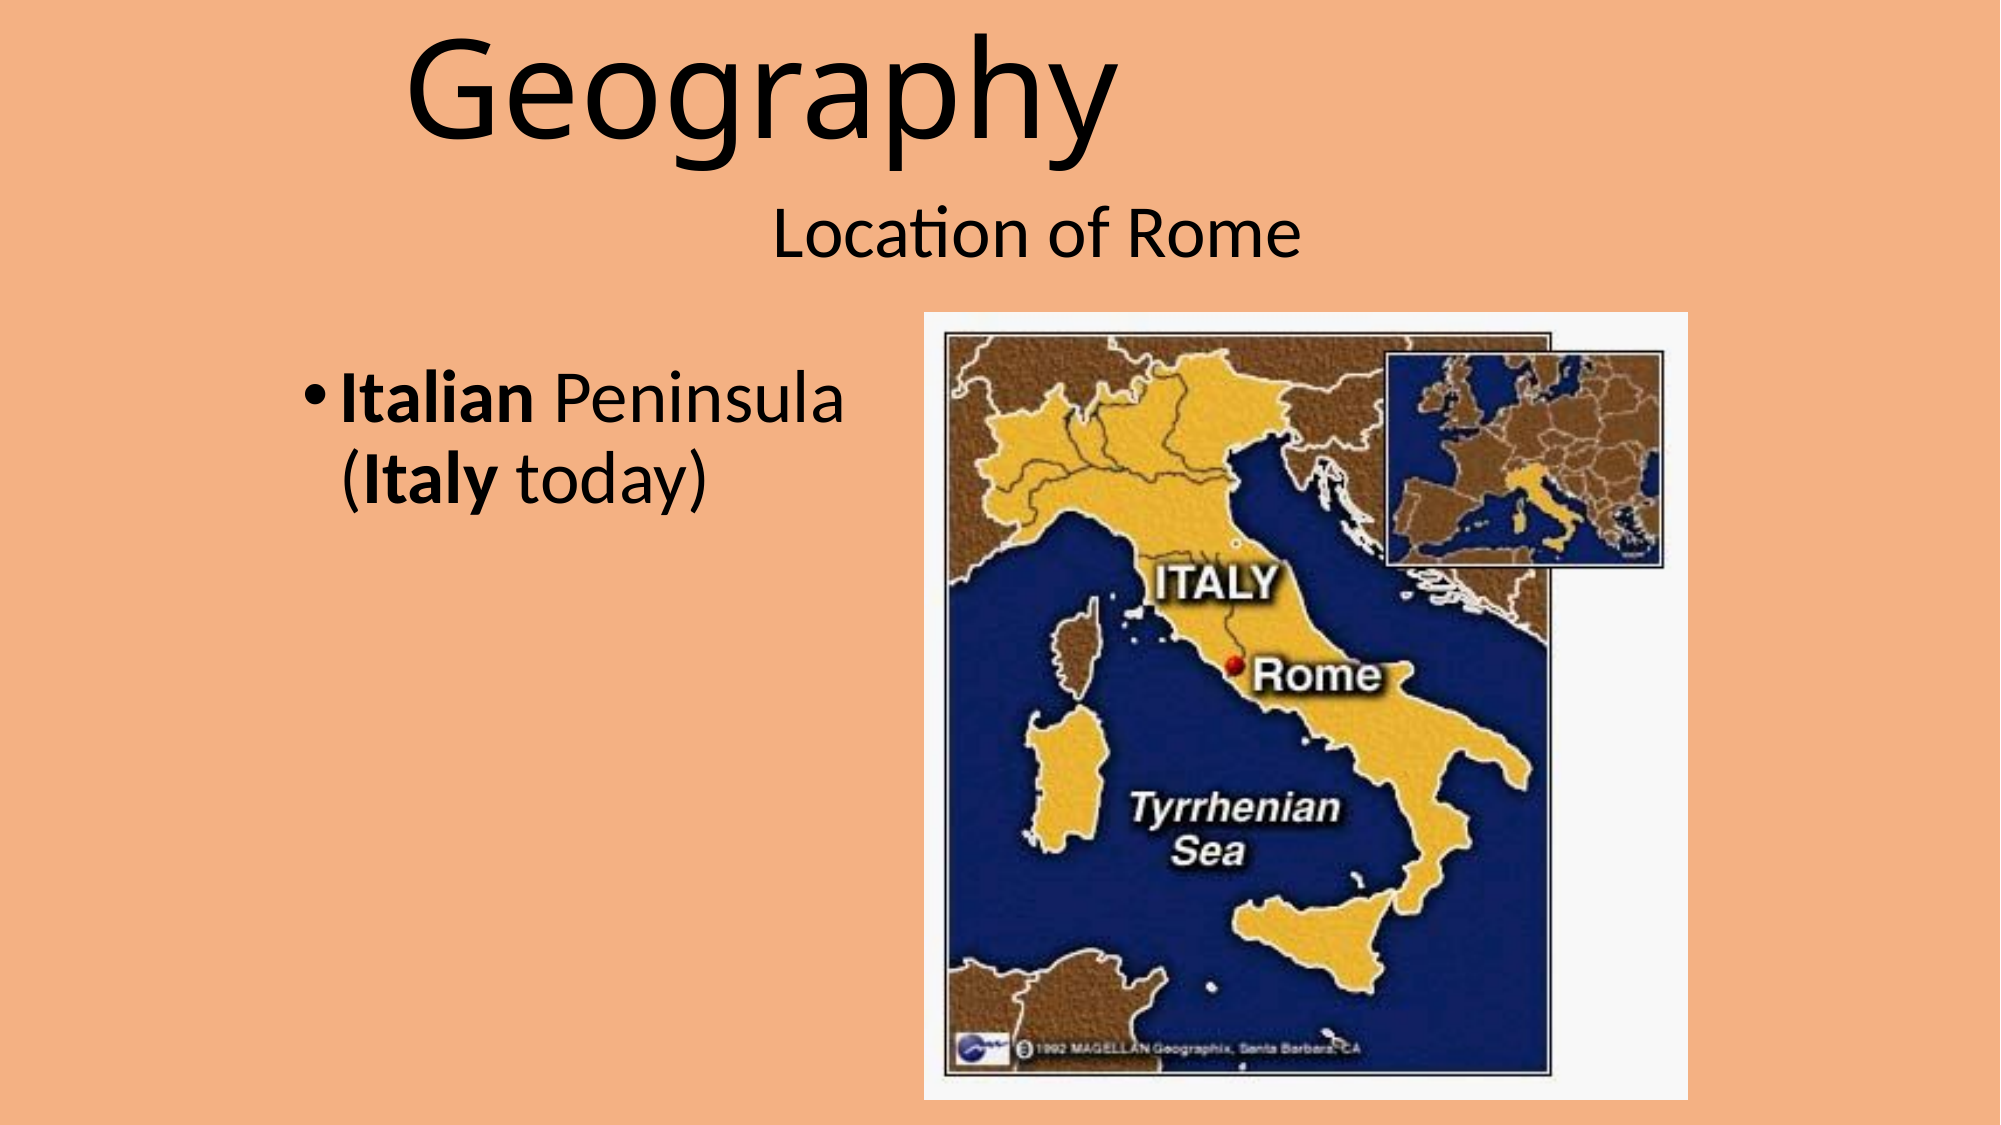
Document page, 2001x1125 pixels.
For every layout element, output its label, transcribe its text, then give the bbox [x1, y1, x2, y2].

text_box Location of Rome [757, 174, 1319, 280]
title Geography [387, 0, 1663, 188]
list Italian Peninsula (Italy today) [287, 350, 924, 700]
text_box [924, 312, 1688, 1100]
